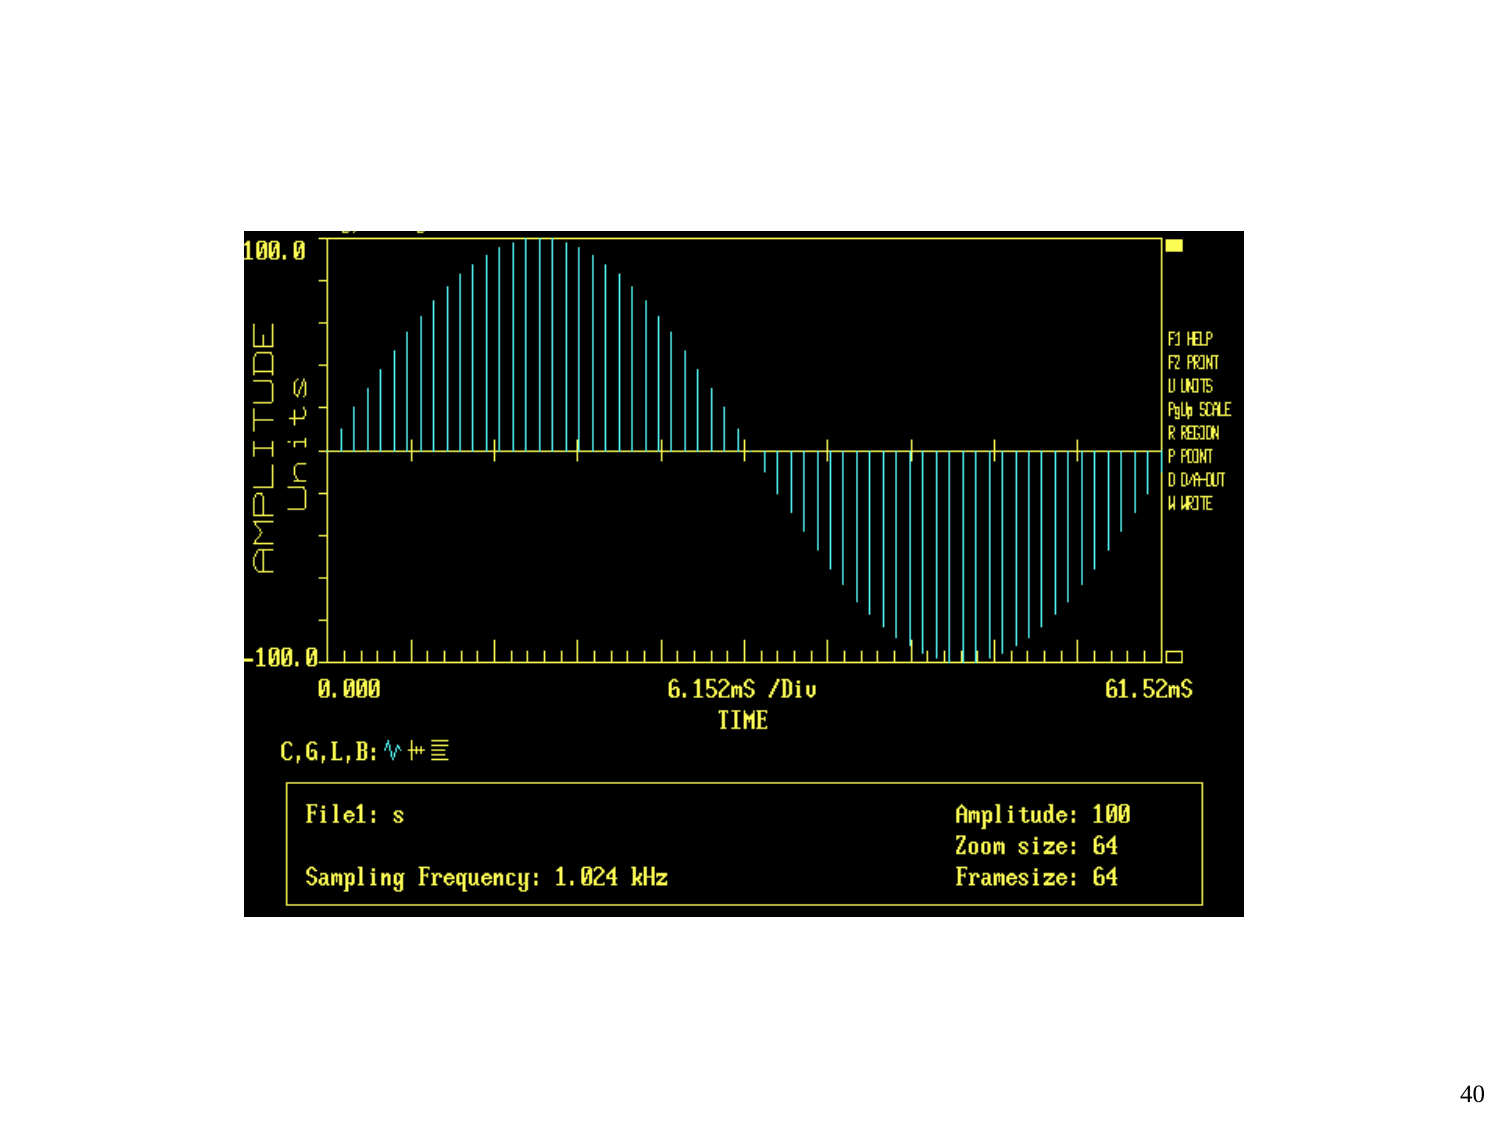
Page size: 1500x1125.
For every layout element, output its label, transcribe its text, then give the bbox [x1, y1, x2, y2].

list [243, 231, 1245, 918]
slide_number 40 [1186, 1069, 1500, 1125]
